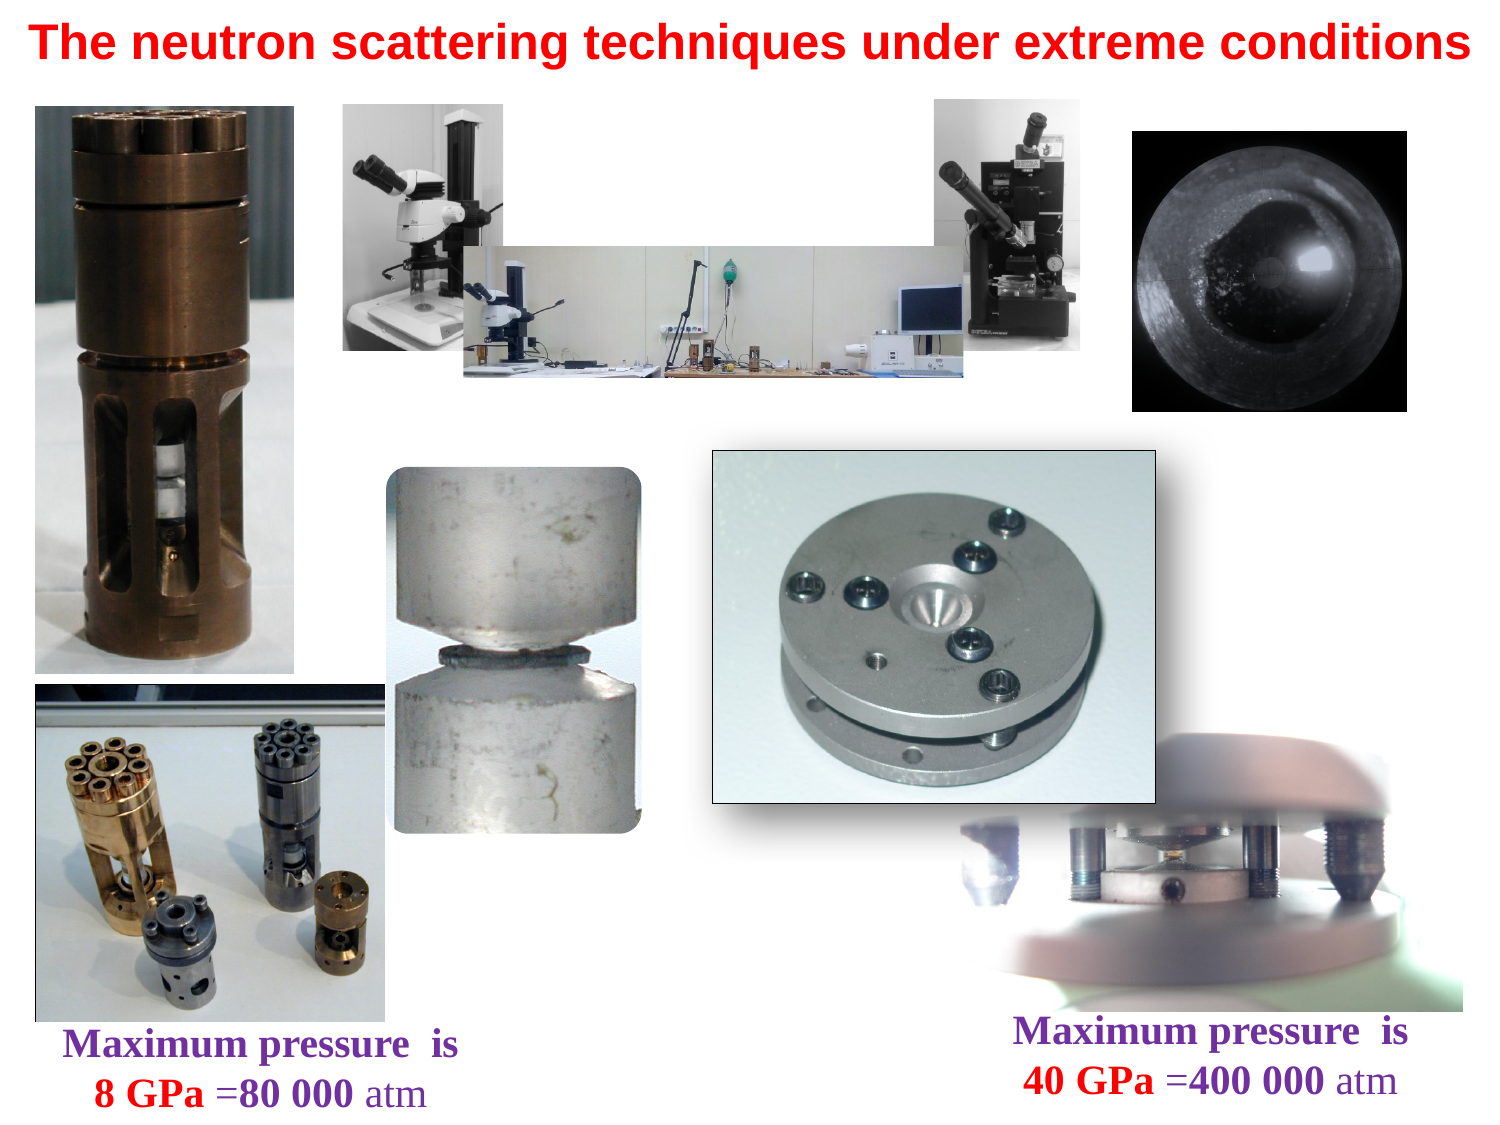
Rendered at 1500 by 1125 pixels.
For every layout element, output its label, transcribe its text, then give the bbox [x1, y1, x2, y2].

text_box Maximum pressure is 40 GPa =400 000 atm [985, 1012, 1437, 1111]
text_box Maximum pressure is 8 GPa =80 000 atm [35, 1008, 487, 1124]
text_box The neutron scattering techniques under extreme conditions [10, 2, 1491, 77]
picture [35, 684, 385, 1022]
picture [1132, 131, 1407, 412]
picture [712, 450, 1463, 1012]
picture [386, 466, 642, 834]
picture [35, 106, 294, 674]
picture [342, 99, 1081, 378]
